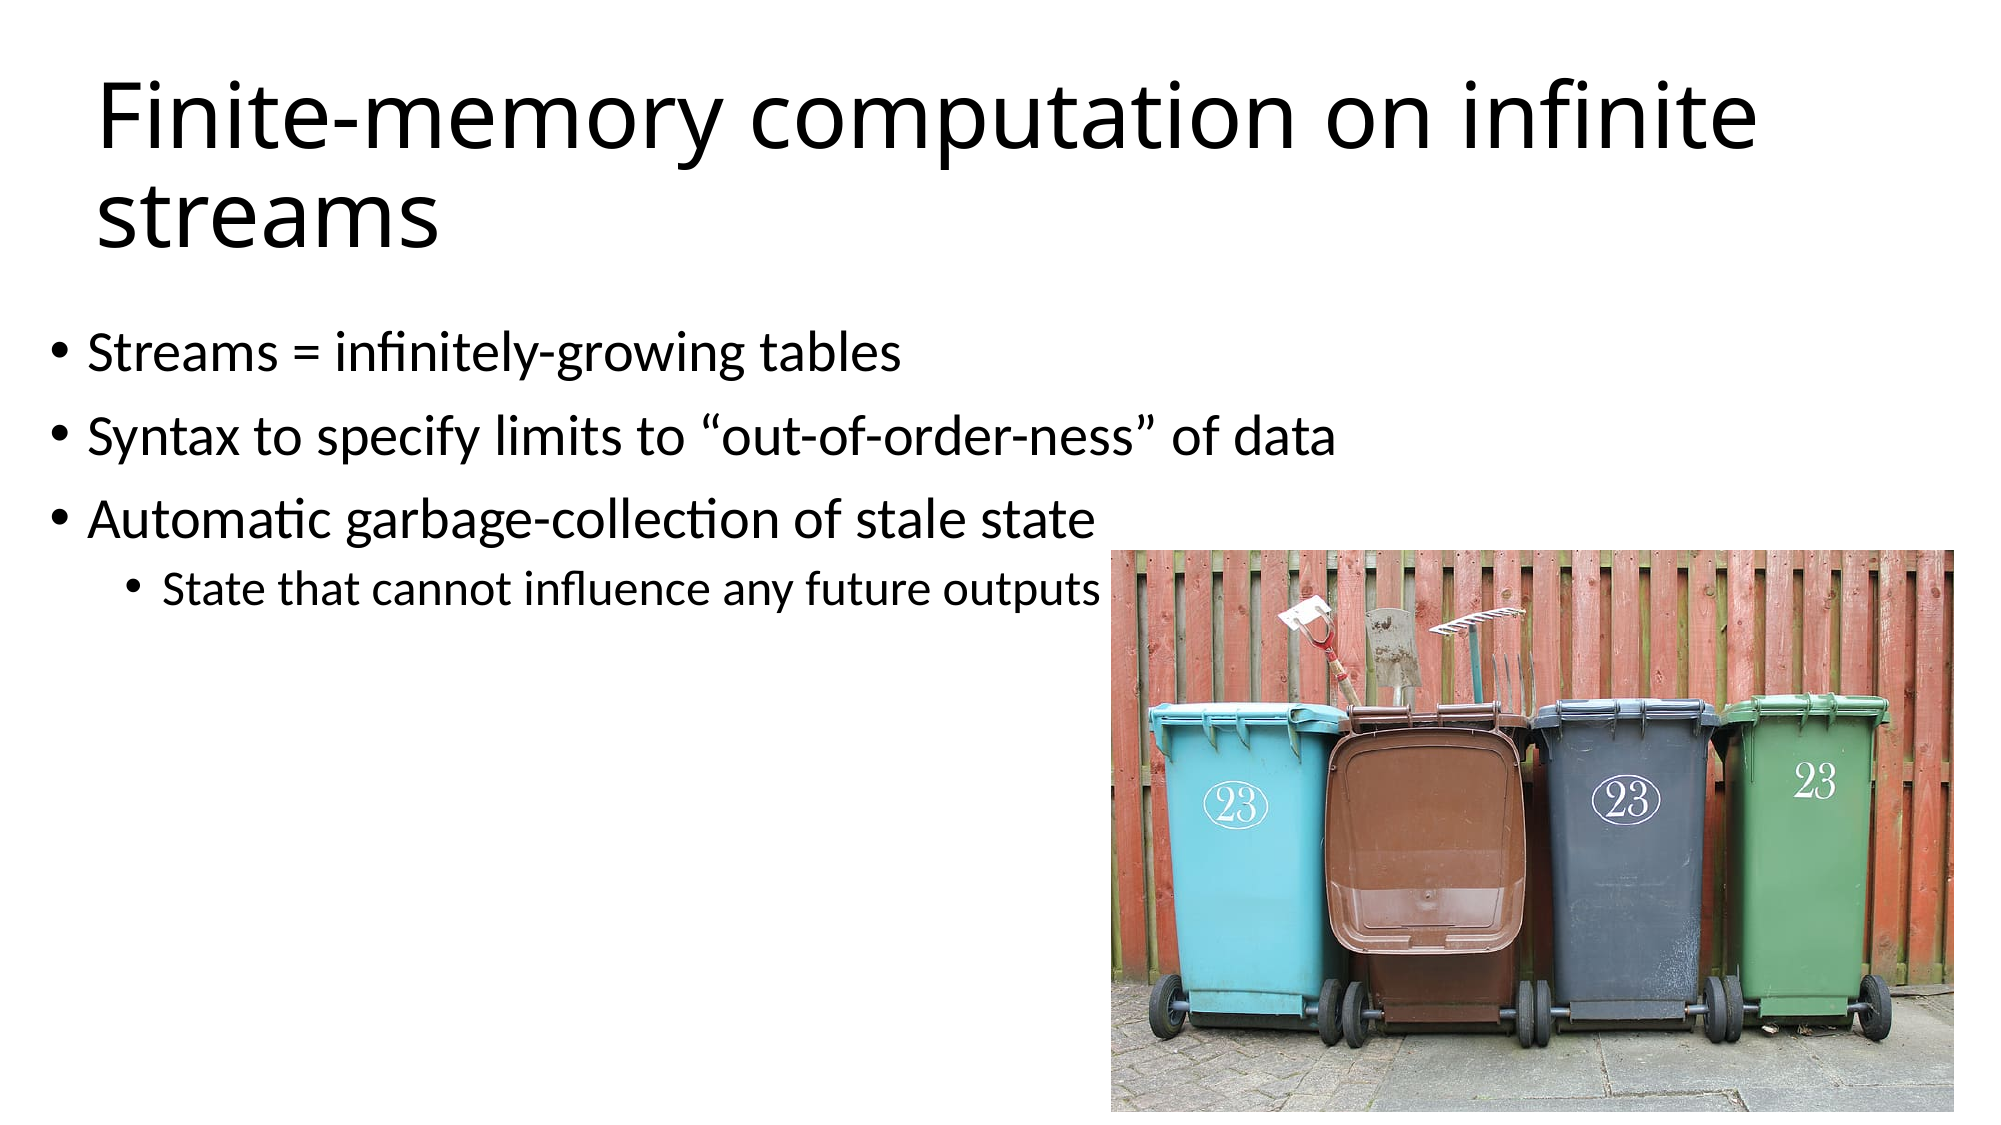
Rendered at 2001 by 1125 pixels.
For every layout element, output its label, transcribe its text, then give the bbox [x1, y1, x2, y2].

list Streams = infinitely-growing tables Syntax to specify limits to “out-of-order-ness” of data Automatic garbage-collection of stale state State that cannot influence any future outputs [34, 232, 1390, 993]
title Finite-memory computation on infinite streams [80, 59, 1863, 278]
picture [1111, 550, 1954, 1112]
